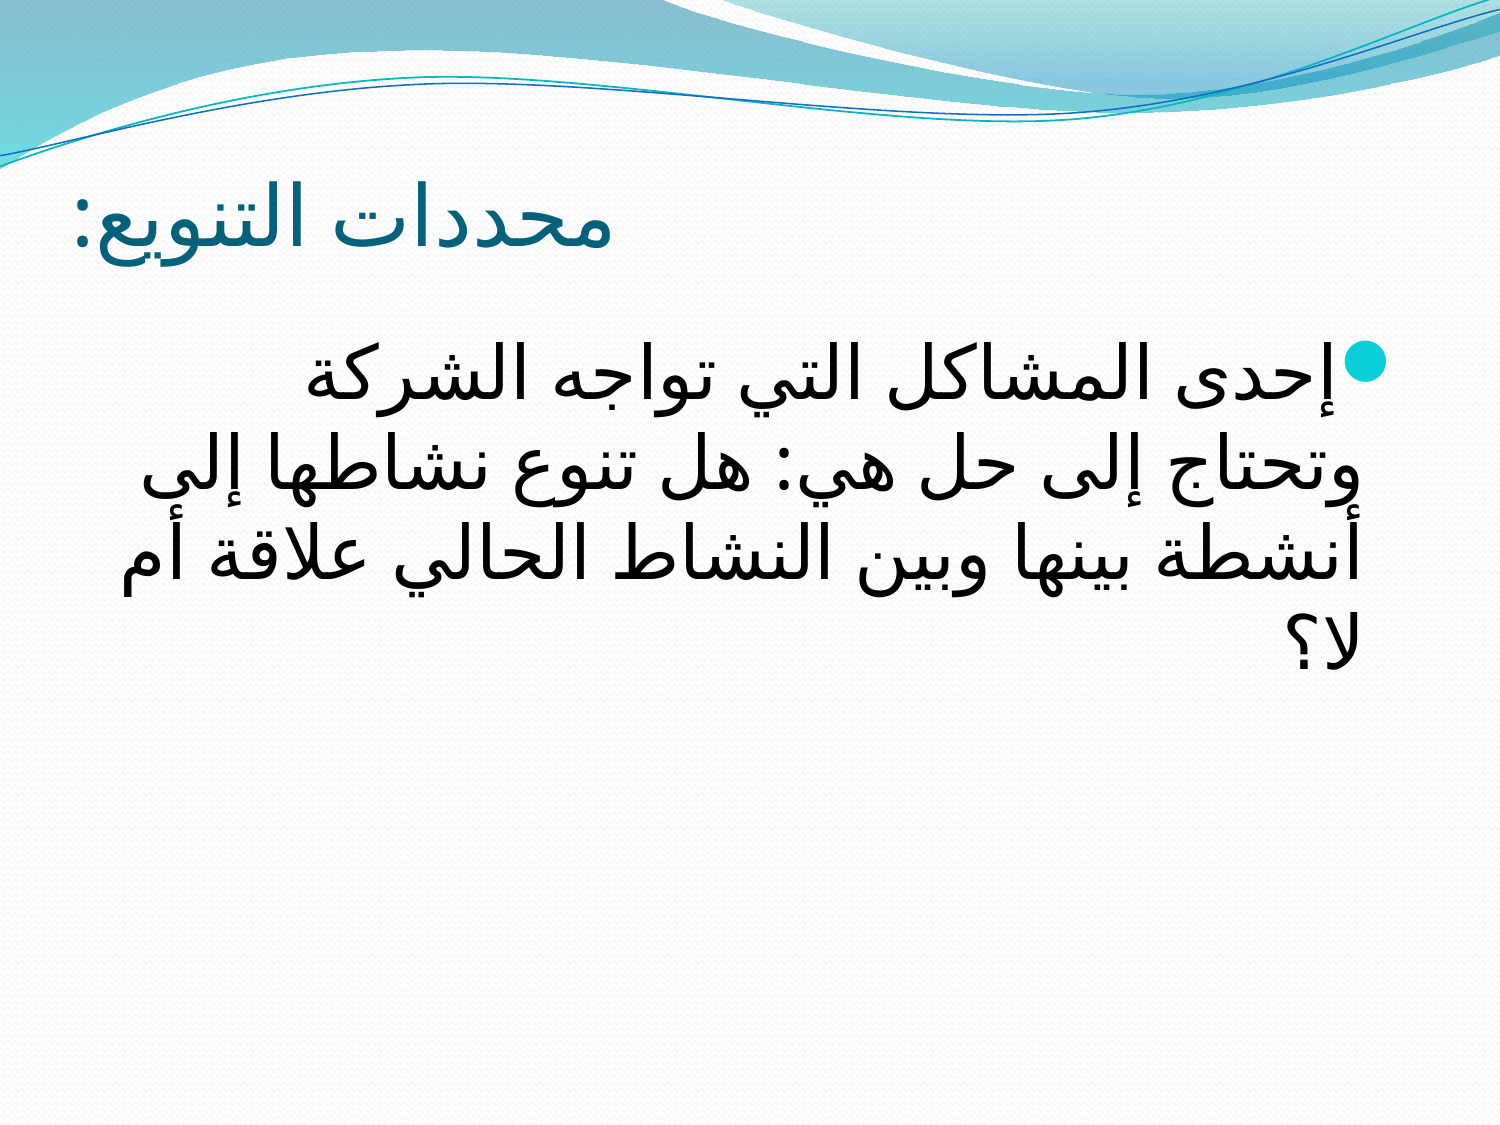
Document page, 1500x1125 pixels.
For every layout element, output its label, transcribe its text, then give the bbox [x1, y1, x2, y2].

list إحدى المشاكل التي تواجه الشركة وتحتاج إلى حل هي: هل تنوع نشاطها إلى أنشطة بينها وبين النشاط الحالي علاقة أم لا؟ [75, 317, 1425, 1038]
title محددات التنويع: [70, 152, 1421, 340]
